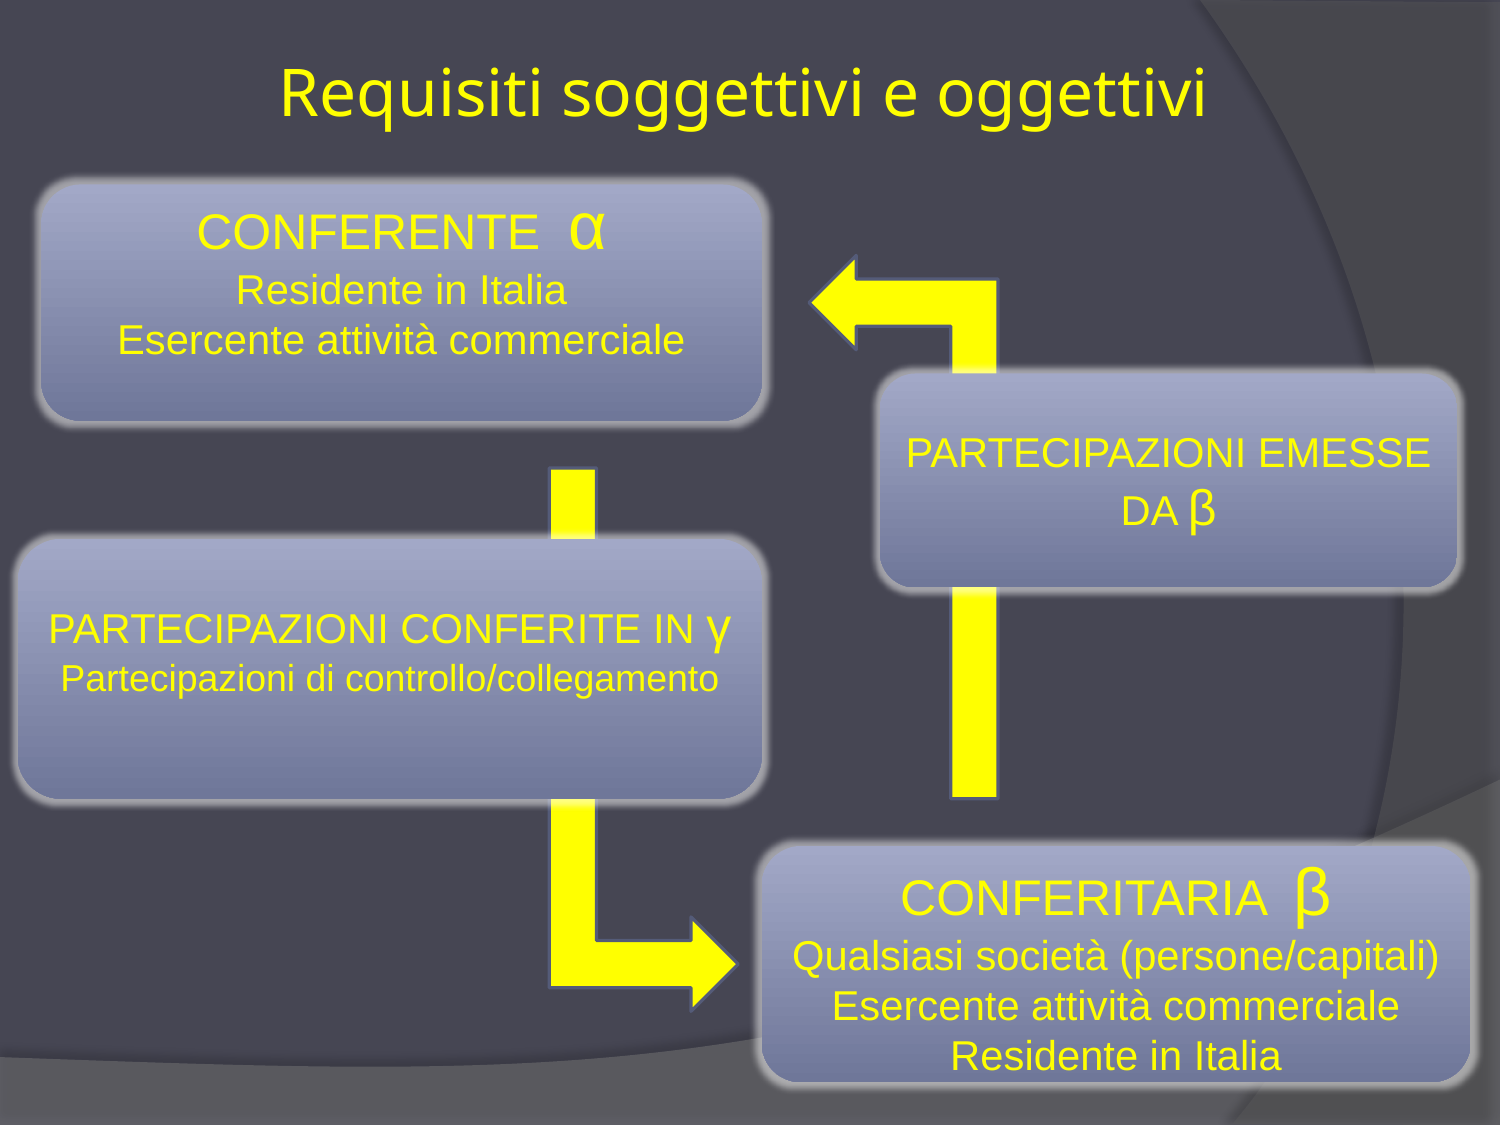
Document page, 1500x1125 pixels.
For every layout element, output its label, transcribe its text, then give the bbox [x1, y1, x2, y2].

text_box [547, 808, 740, 1013]
text_box [807, 253, 1000, 364]
text_box CONFERITARIA β Qualsiasi società (persone/capitali) Esercente attività commerciale Residente in Italia [761, 845, 1471, 1083]
text_box PARTECIPAZIONI CONFERITE IN γ Partecipazioni di controllo/collegamento [17, 538, 762, 799]
text_box PARTECIPAZIONI EMESSE DA β [879, 373, 1458, 588]
text_box [949, 599, 1000, 801]
text_box [547, 466, 599, 532]
text_box CONFERENTE α Residente in Italia Esercente attività commerciale [41, 184, 762, 421]
title Requisiti soggettivi e oggettivi [29, 42, 1459, 138]
